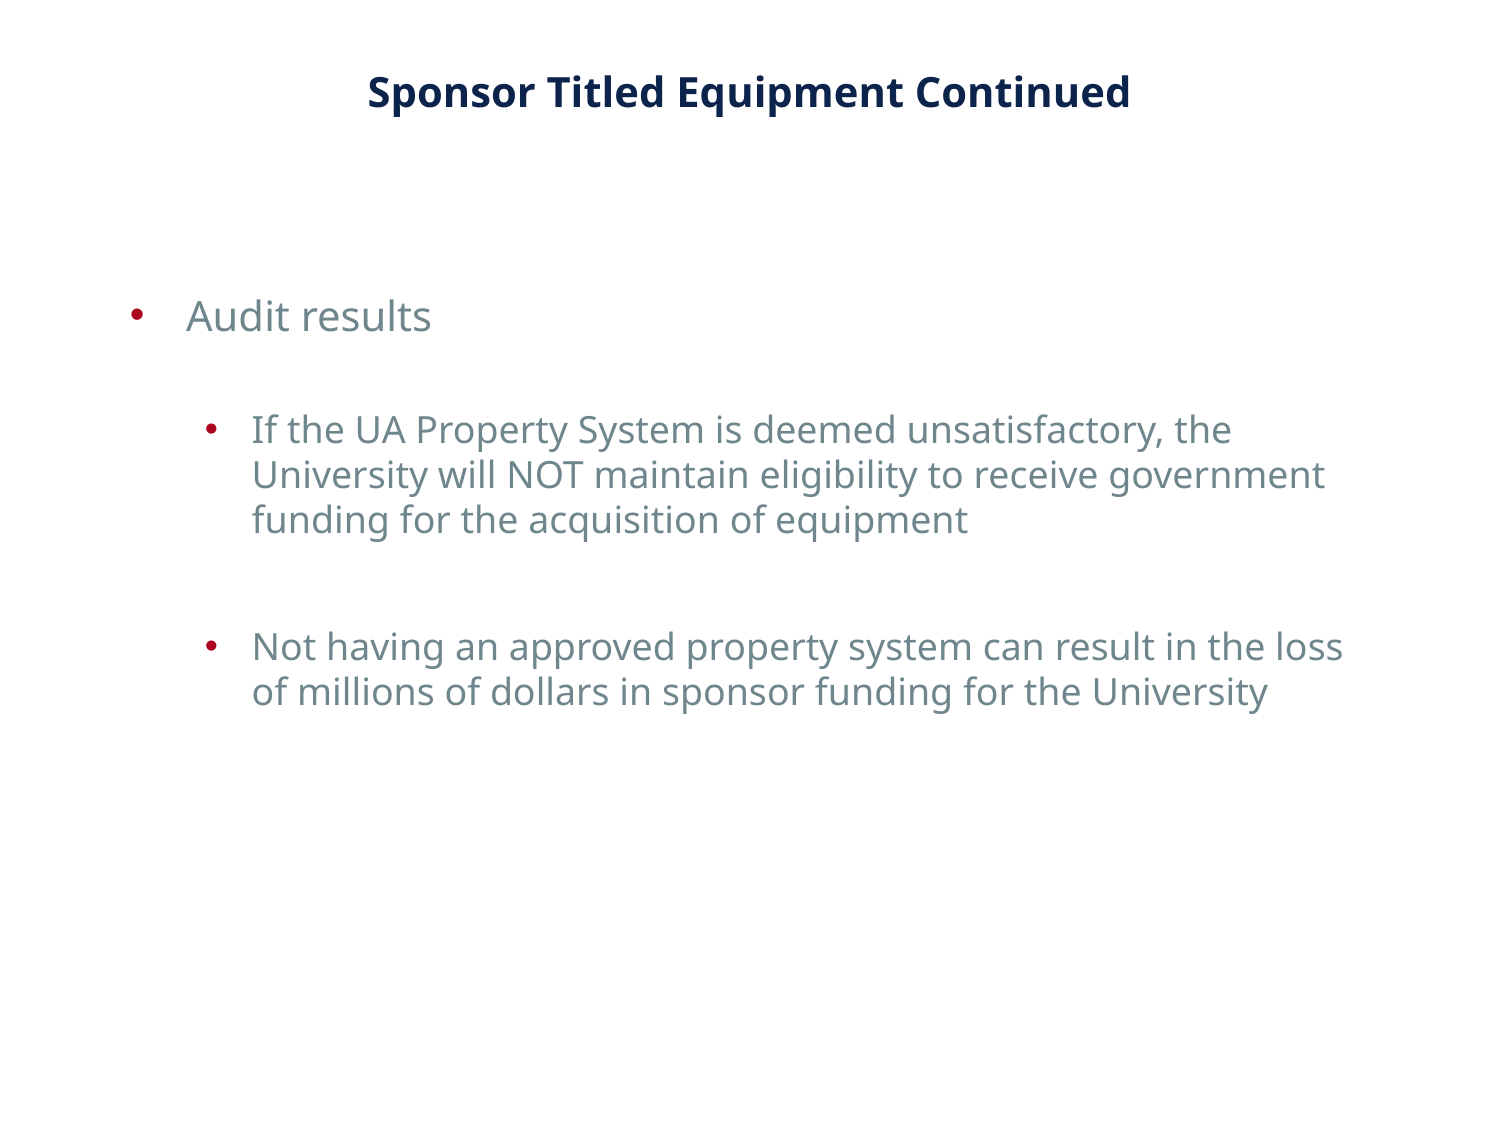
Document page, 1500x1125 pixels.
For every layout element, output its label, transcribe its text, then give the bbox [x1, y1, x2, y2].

list Audit results If the UA Property System is deemed unsatisfactory, the University will NOT maintain eligibility to receive government funding for the acquisition of equipment Not having an approved property system can result in the loss of millions of dollars in sponsor funding for the University [114, 282, 1386, 770]
title Sponsor Titled Equipment Continued [112, 0, 1388, 181]
